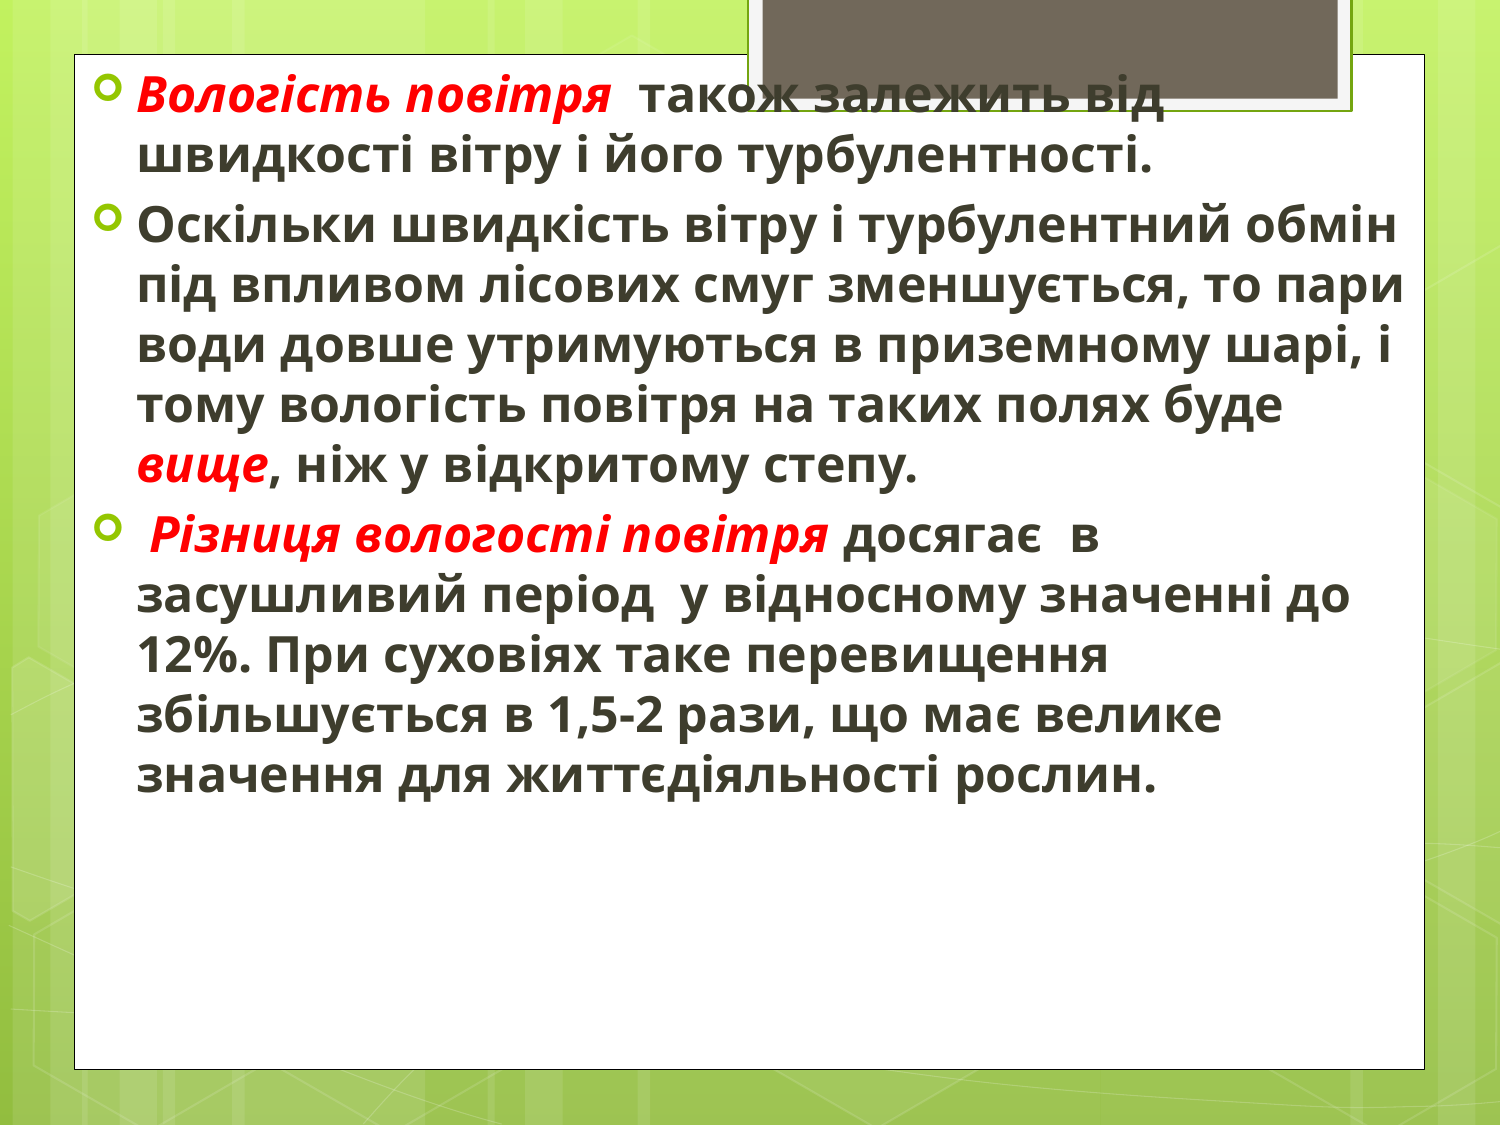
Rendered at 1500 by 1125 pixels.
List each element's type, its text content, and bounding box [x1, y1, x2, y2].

list Вологість повітря також залежить від швидкості вітру і його турбулентності. Оскільки швидкість вітру і турбулентний обмін під впливом лісових смуг зменшується, то пари води довше утримуються в приземному шарі, і тому вологість повітря на таких полях буде вище, ніж у відкритому степу. Різниця вологості повітря досягає в засушливий період у відносному значенні до 12%. При суховіях таке перевищення збільшується в 1,5-2 рази, що має велике значення для життєдіяльності рослин. [64, 54, 1425, 1071]
